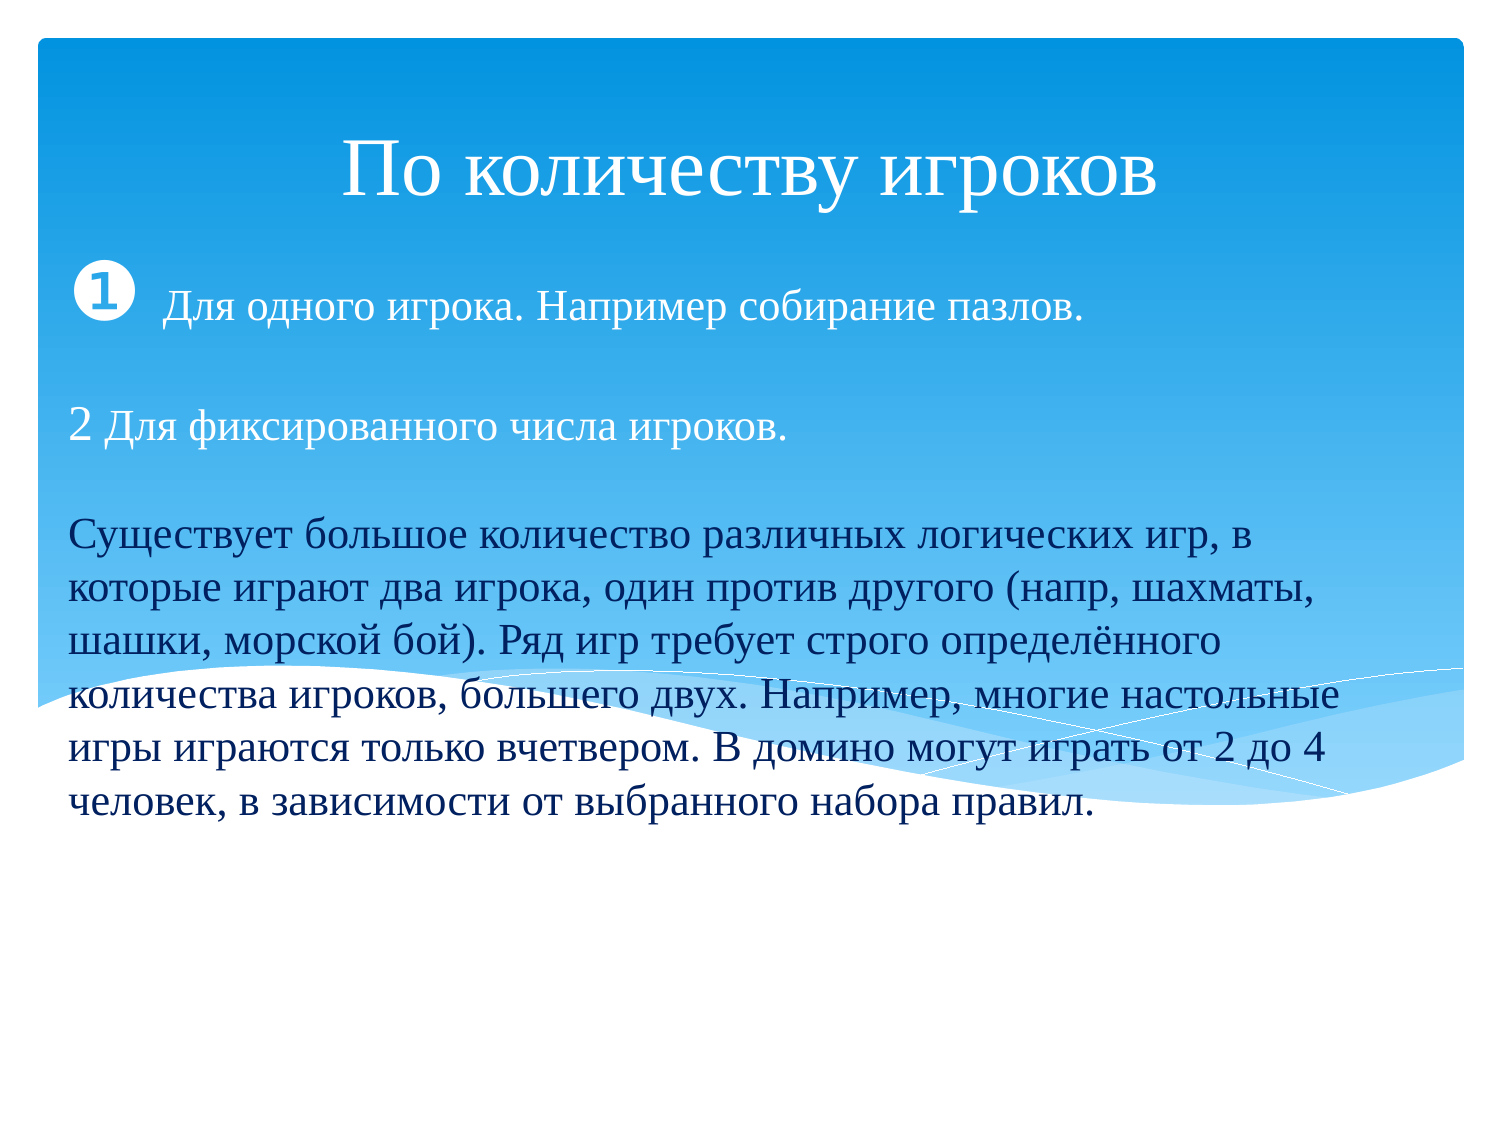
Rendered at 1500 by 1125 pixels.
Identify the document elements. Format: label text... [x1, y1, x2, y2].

title ❶ Для одного игрока. Например собирание пазлов. 2 Для фиксированного числа игроков. Существует большое количество различных логических игр, в которые играют два игрока, один против другого (напр, шахматы, шашки, морской бой). Ряд игр требует строго определённого количества игроков, большего двух. Например, многие настольные игры играются только вчетвером. В домино могут играть от 2 до 4 человек, в зависимости от выбранного набора правил. [53, 231, 1412, 1059]
list По количеству игроков [224, 66, 1278, 220]
